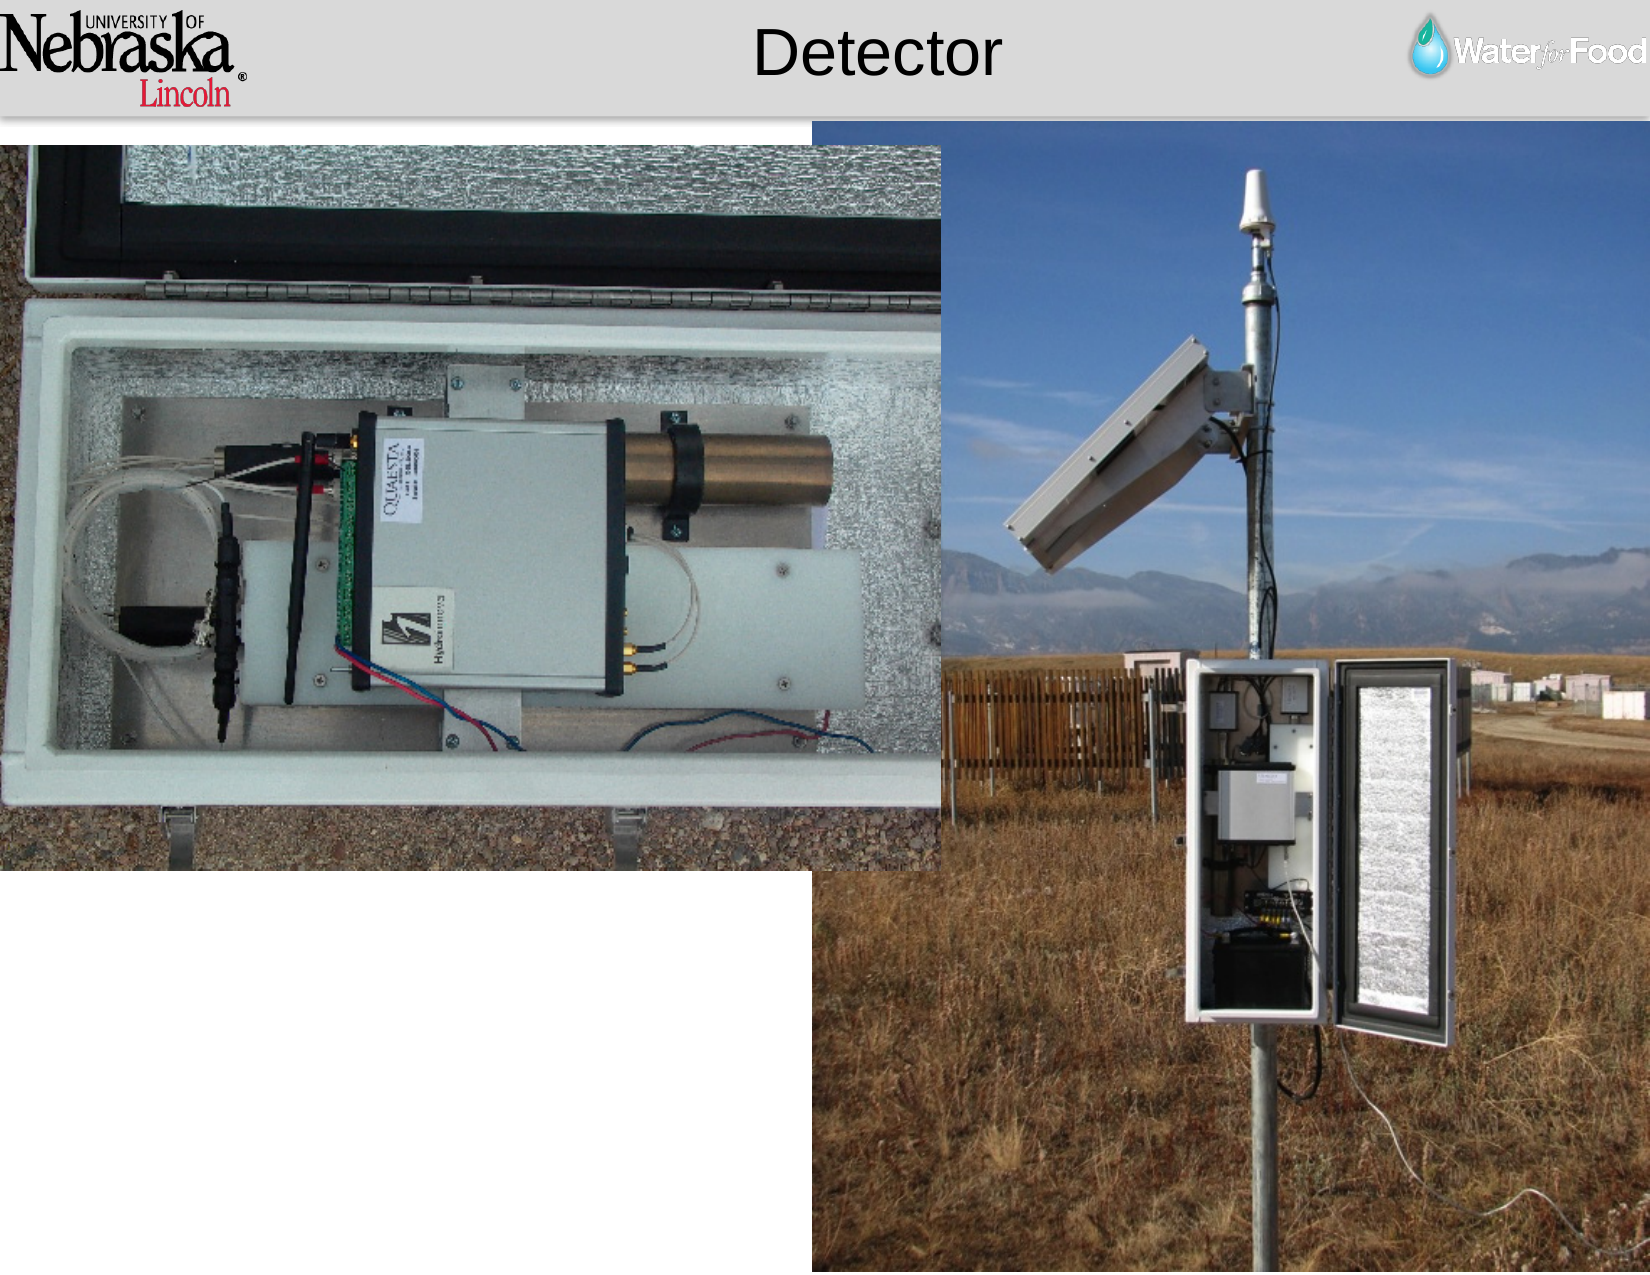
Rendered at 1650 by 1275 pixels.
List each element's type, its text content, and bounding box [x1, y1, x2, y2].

text_box Detector [258, 0, 1499, 97]
picture [0, 10, 247, 107]
picture [1499, 9, 1646, 82]
picture [0, 121, 1650, 1272]
